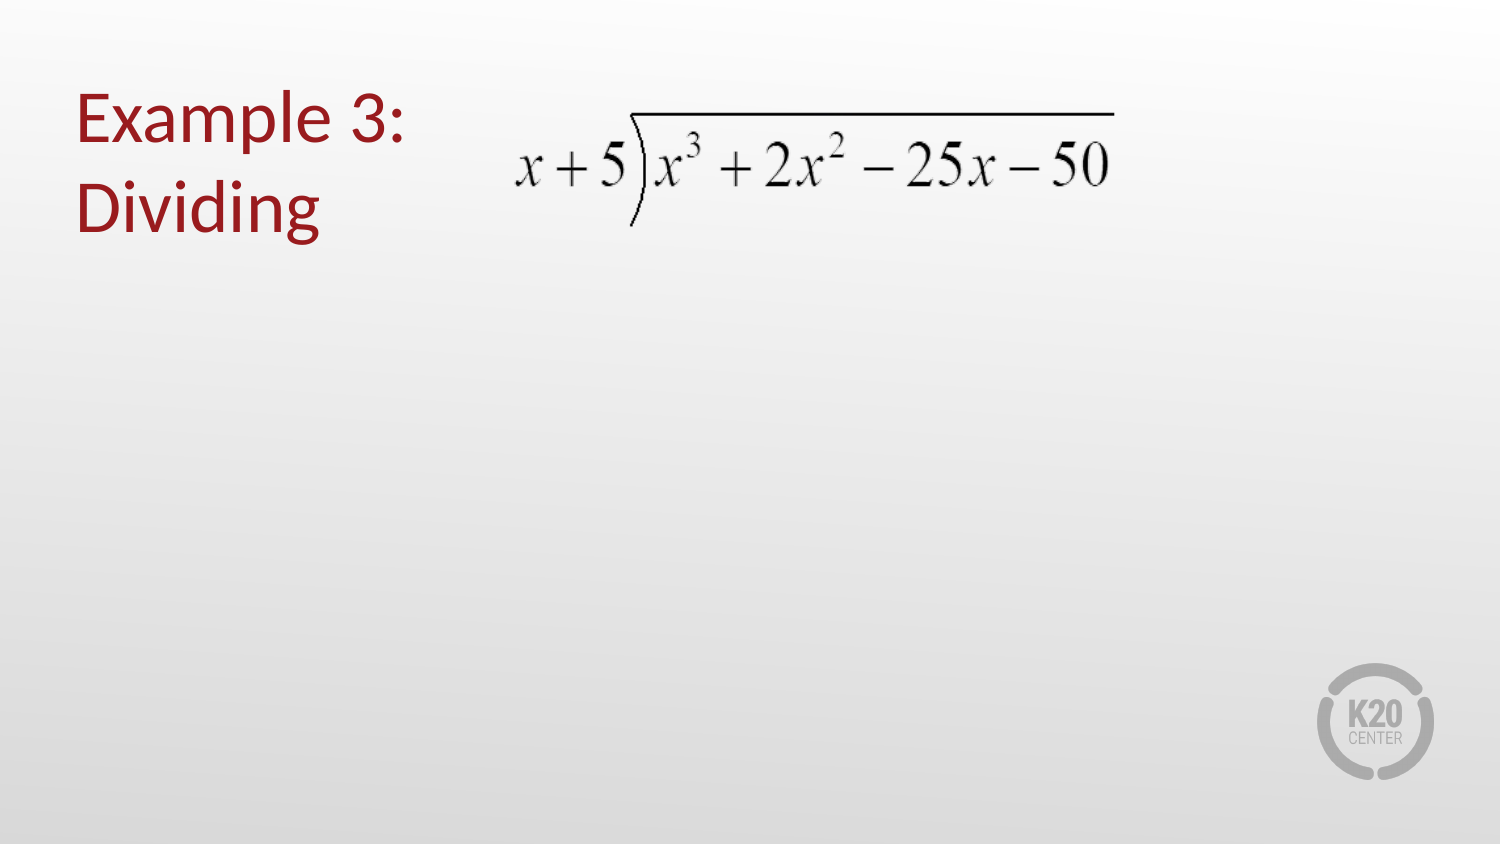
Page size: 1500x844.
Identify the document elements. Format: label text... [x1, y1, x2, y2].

title Example 3: Dividing [75, 50, 1425, 338]
picture [1300, 646, 1451, 797]
picture [499, 106, 1159, 265]
